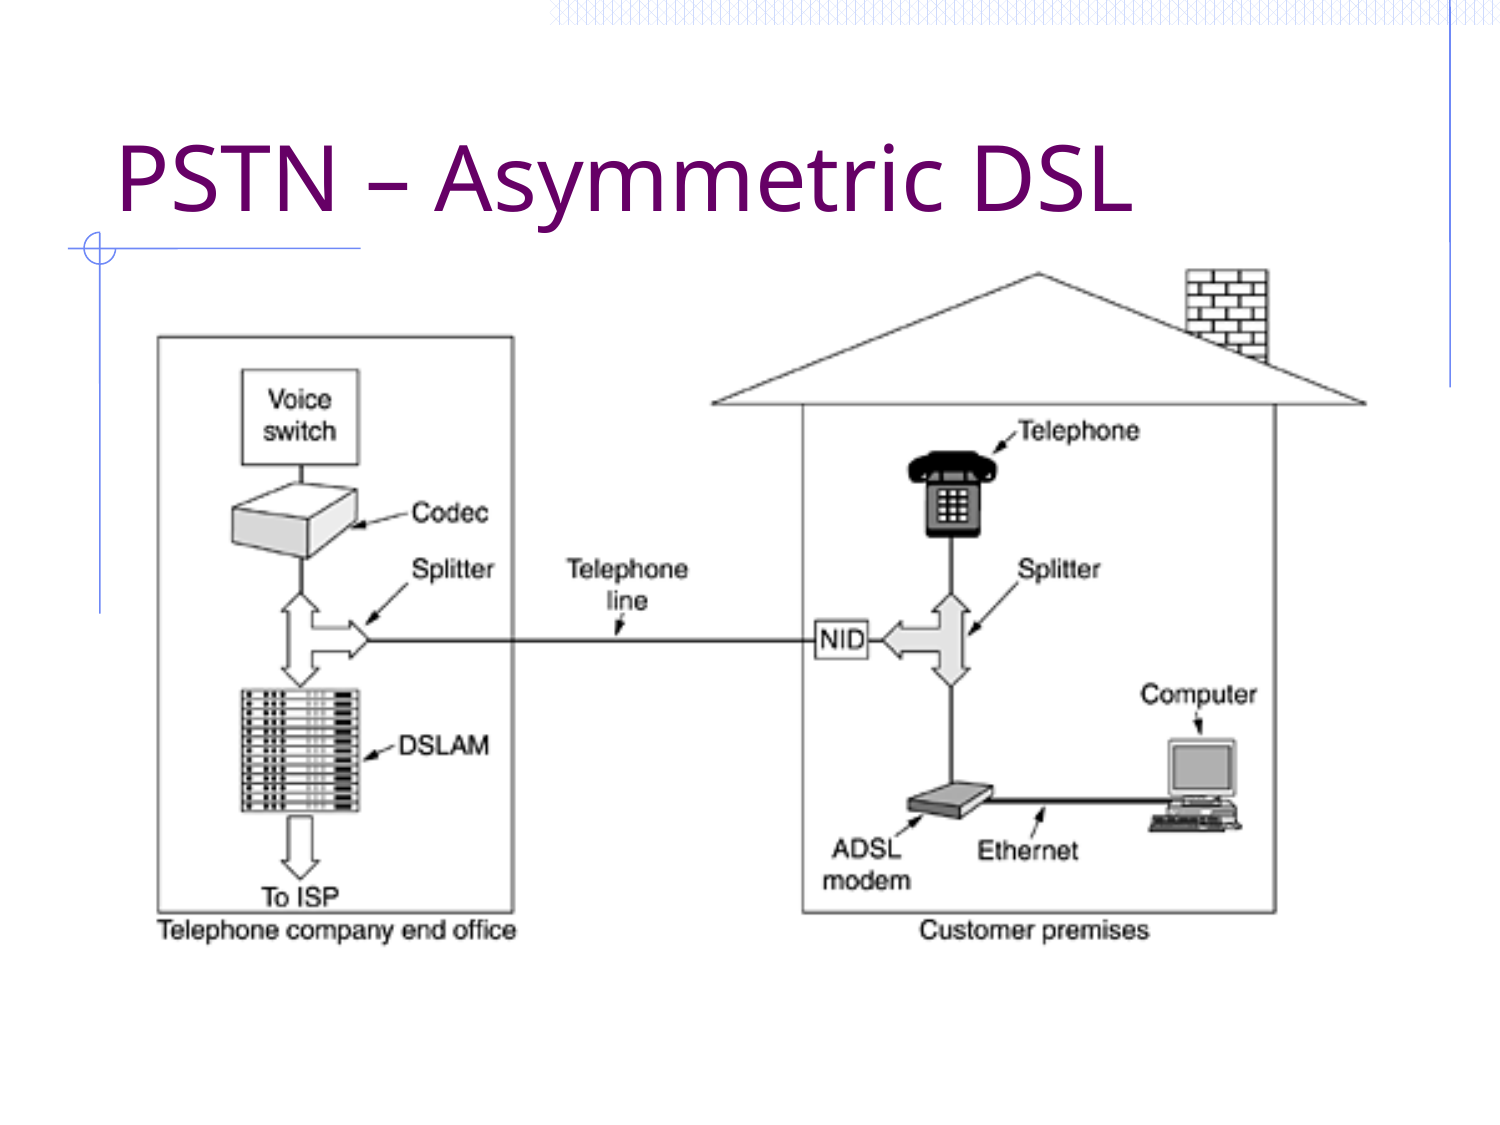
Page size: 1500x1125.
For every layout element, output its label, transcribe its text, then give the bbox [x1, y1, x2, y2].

title PSTN – Asymmetric DSL [99, 50, 1375, 238]
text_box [149, 262, 1376, 955]
